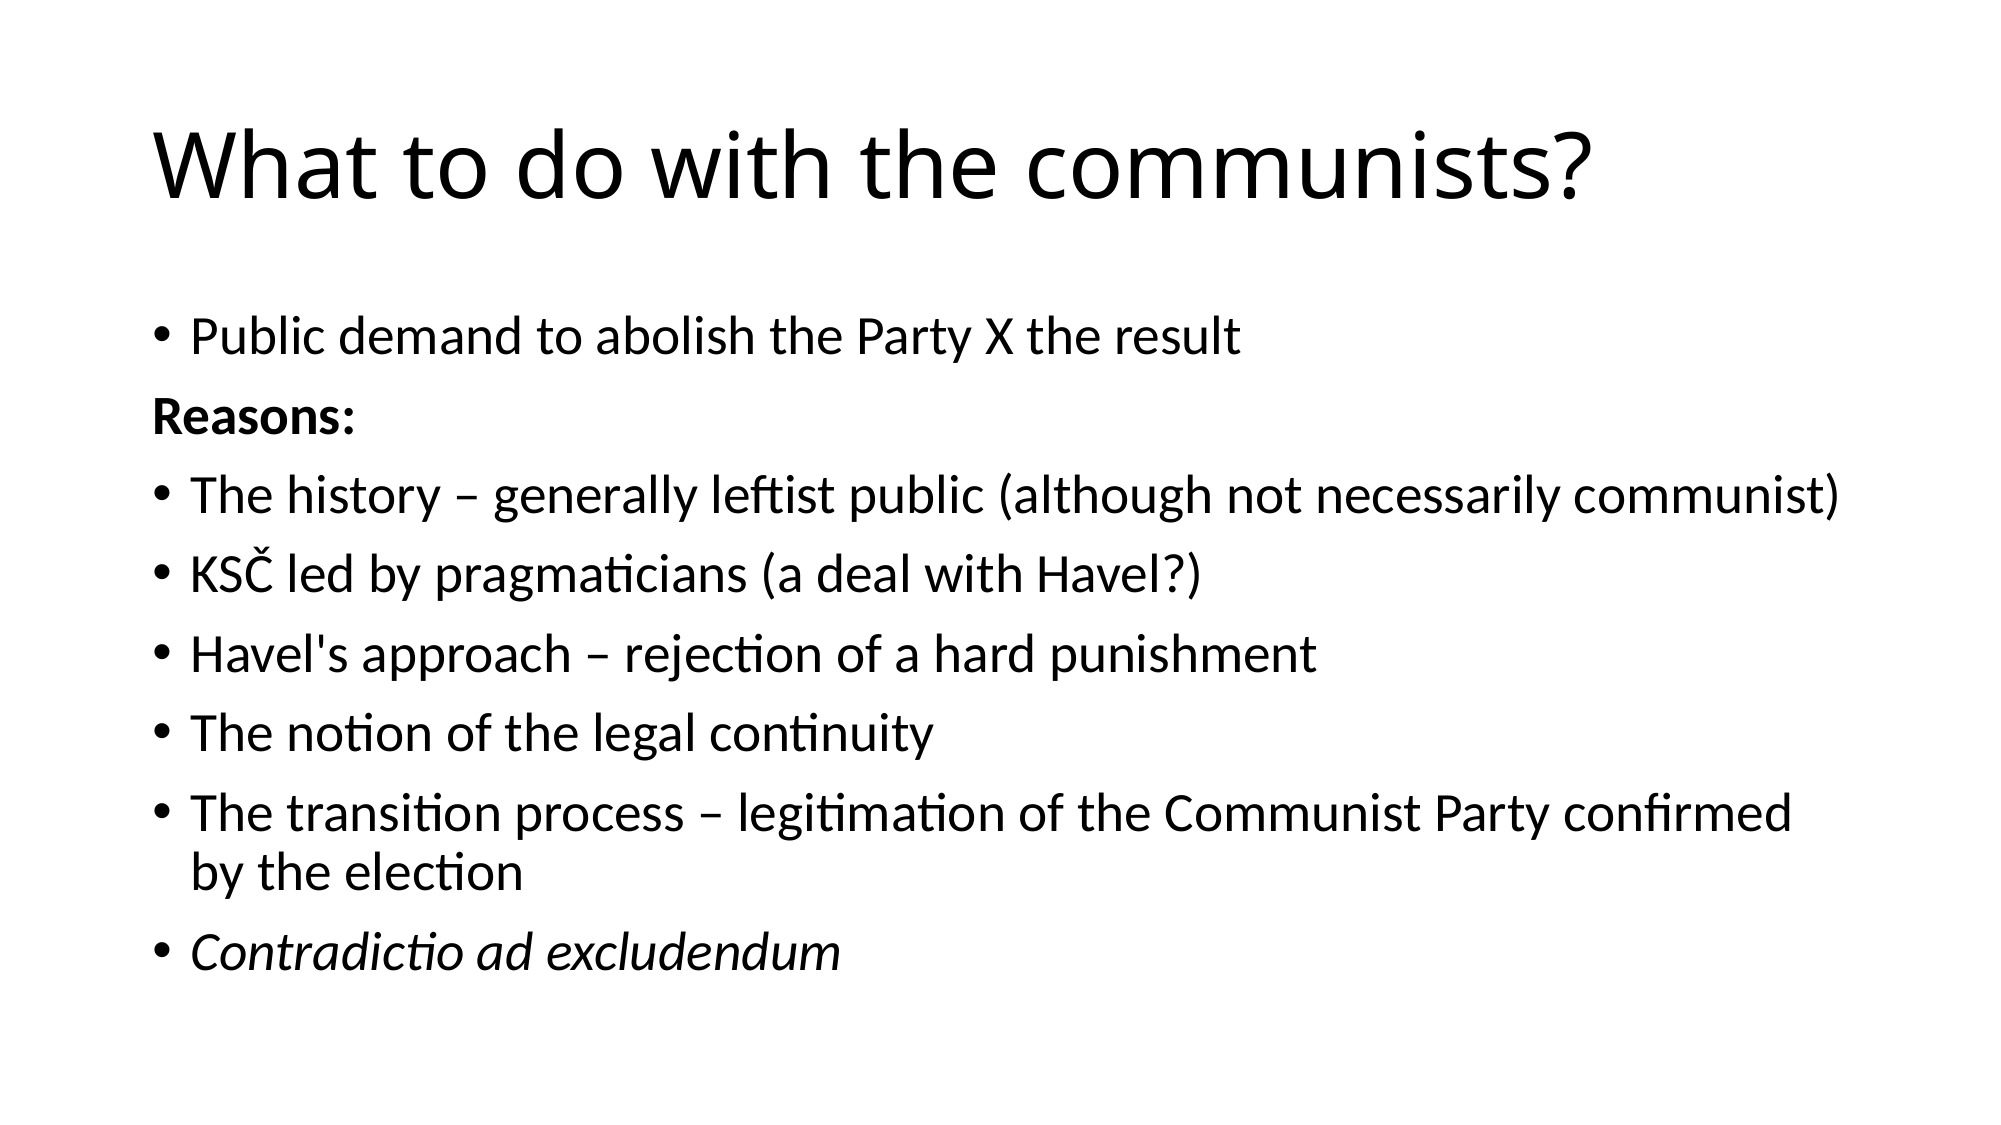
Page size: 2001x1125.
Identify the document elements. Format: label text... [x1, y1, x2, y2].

list Public demand to abolish the Party X the result Reasons: The history – generally leftist public (although not necessarily communist) KSČ led by pragmaticians (a deal with Havel?) Havel's approach – rejection of a hard punishment The notion of the legal continuity The transition process – legitimation of the Communist Party confirmed by the election Contradictio ad excludendum [137, 299, 1863, 1014]
title What to do with the communists? [137, 59, 1863, 278]
